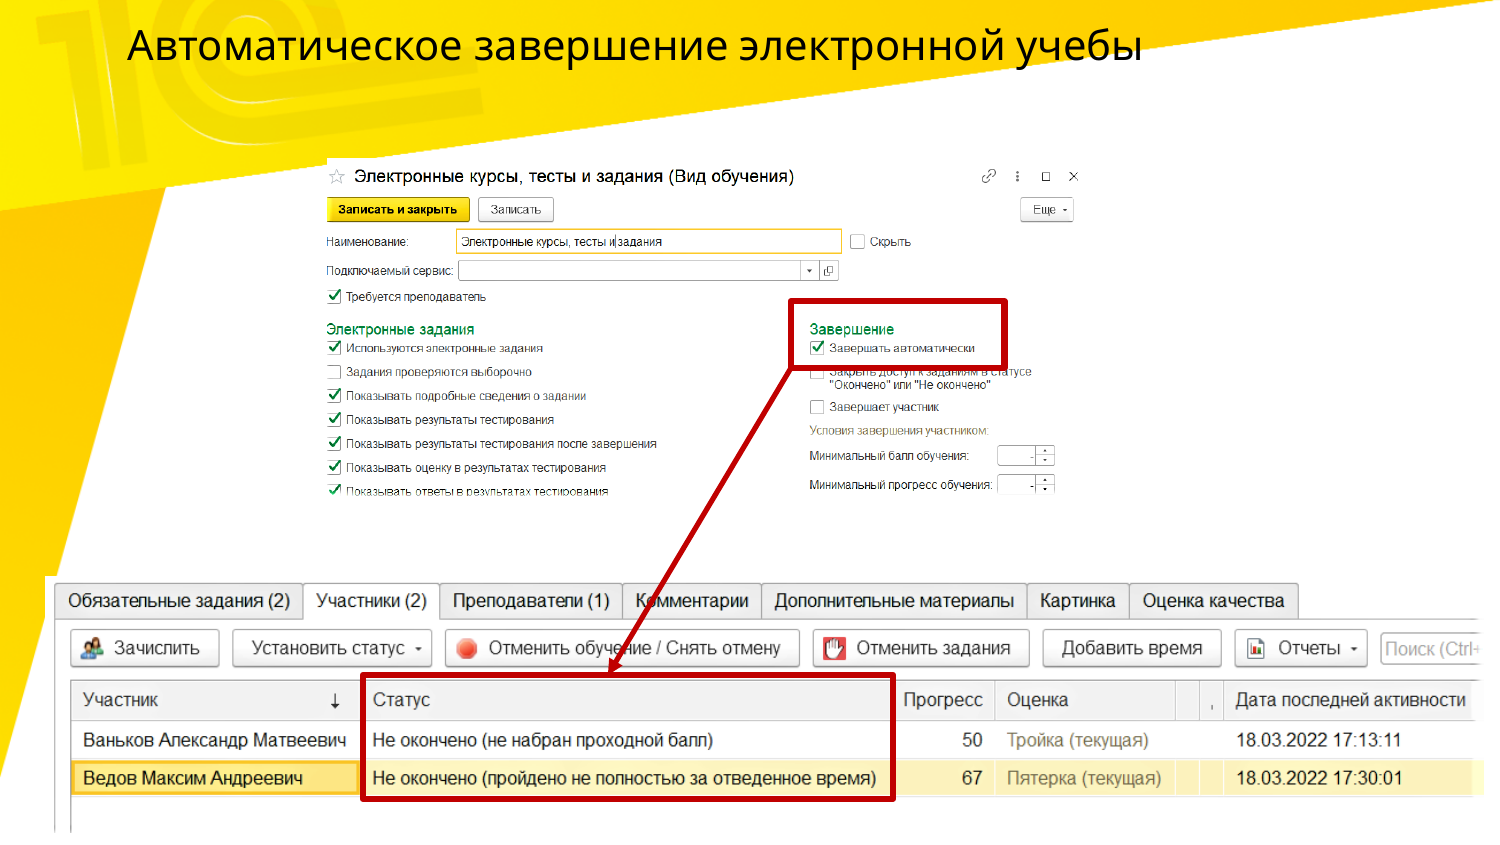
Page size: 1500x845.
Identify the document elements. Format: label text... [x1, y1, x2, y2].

title Автоматическое завершение электронной учебы [108, 11, 1165, 96]
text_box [607, 367, 792, 676]
picture [0, 0, 1500, 844]
